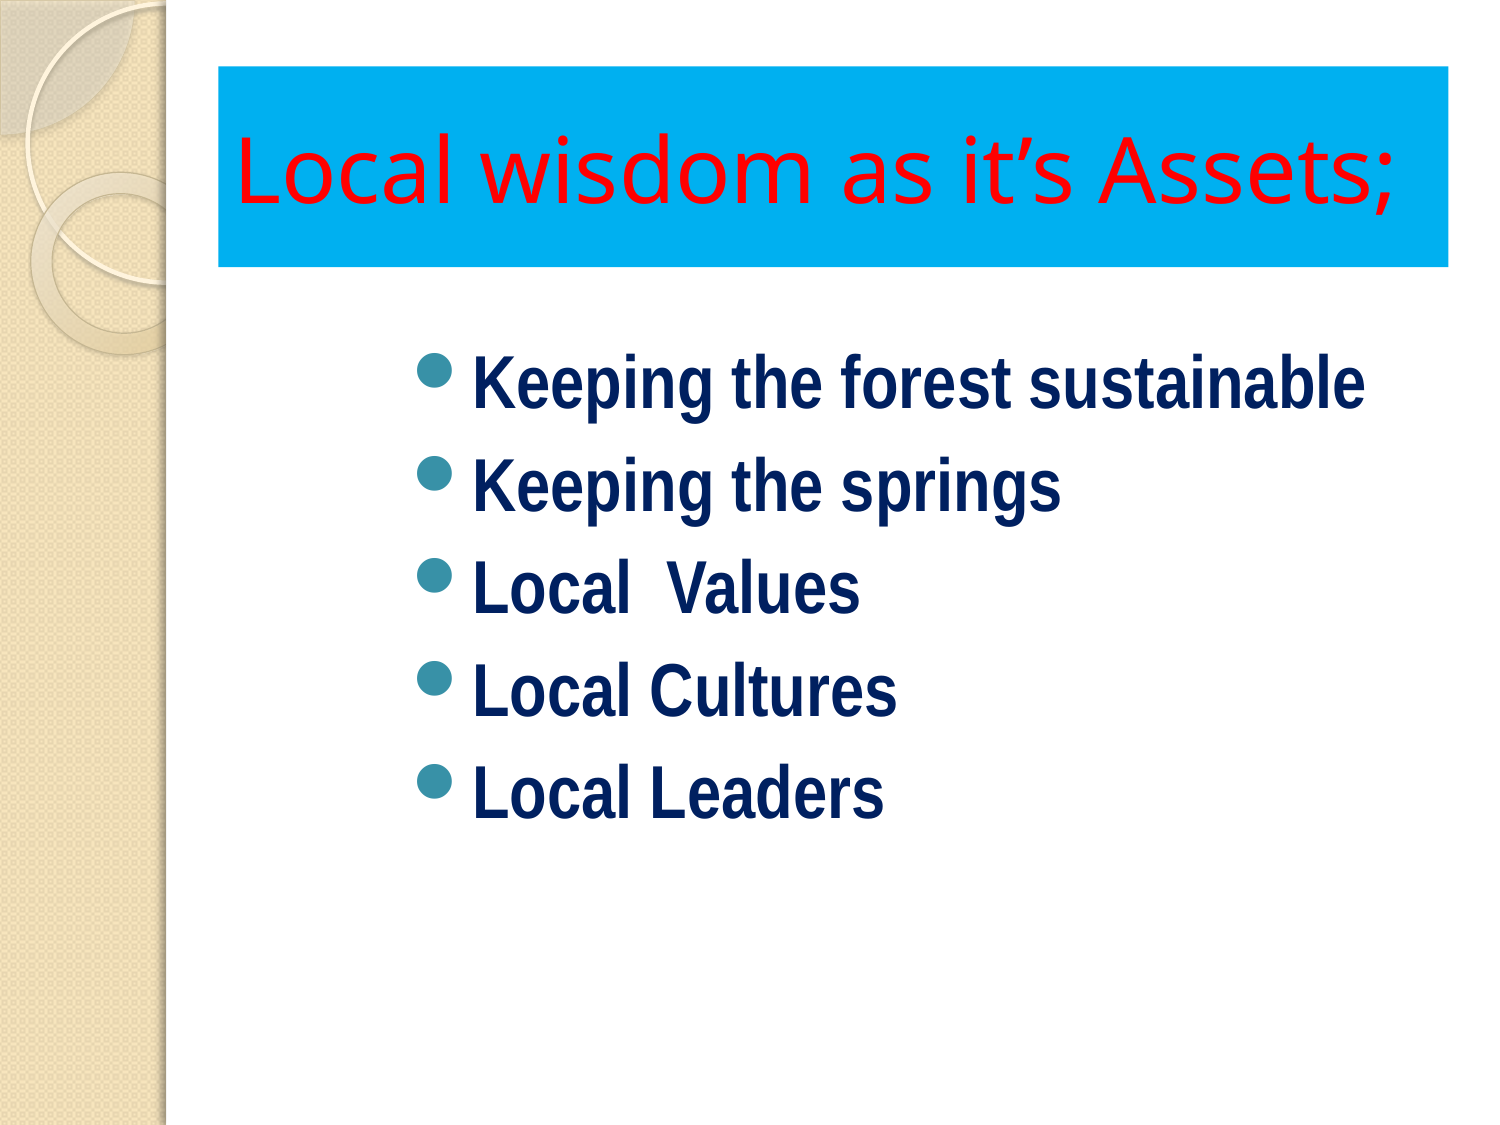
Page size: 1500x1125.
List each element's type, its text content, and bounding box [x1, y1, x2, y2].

list Keeping the forest sustainable Keeping the springs Local Values Local Cultures Local Leaders [383, 326, 1459, 846]
title Local wisdom as it’s Assets; [218, 66, 1449, 268]
